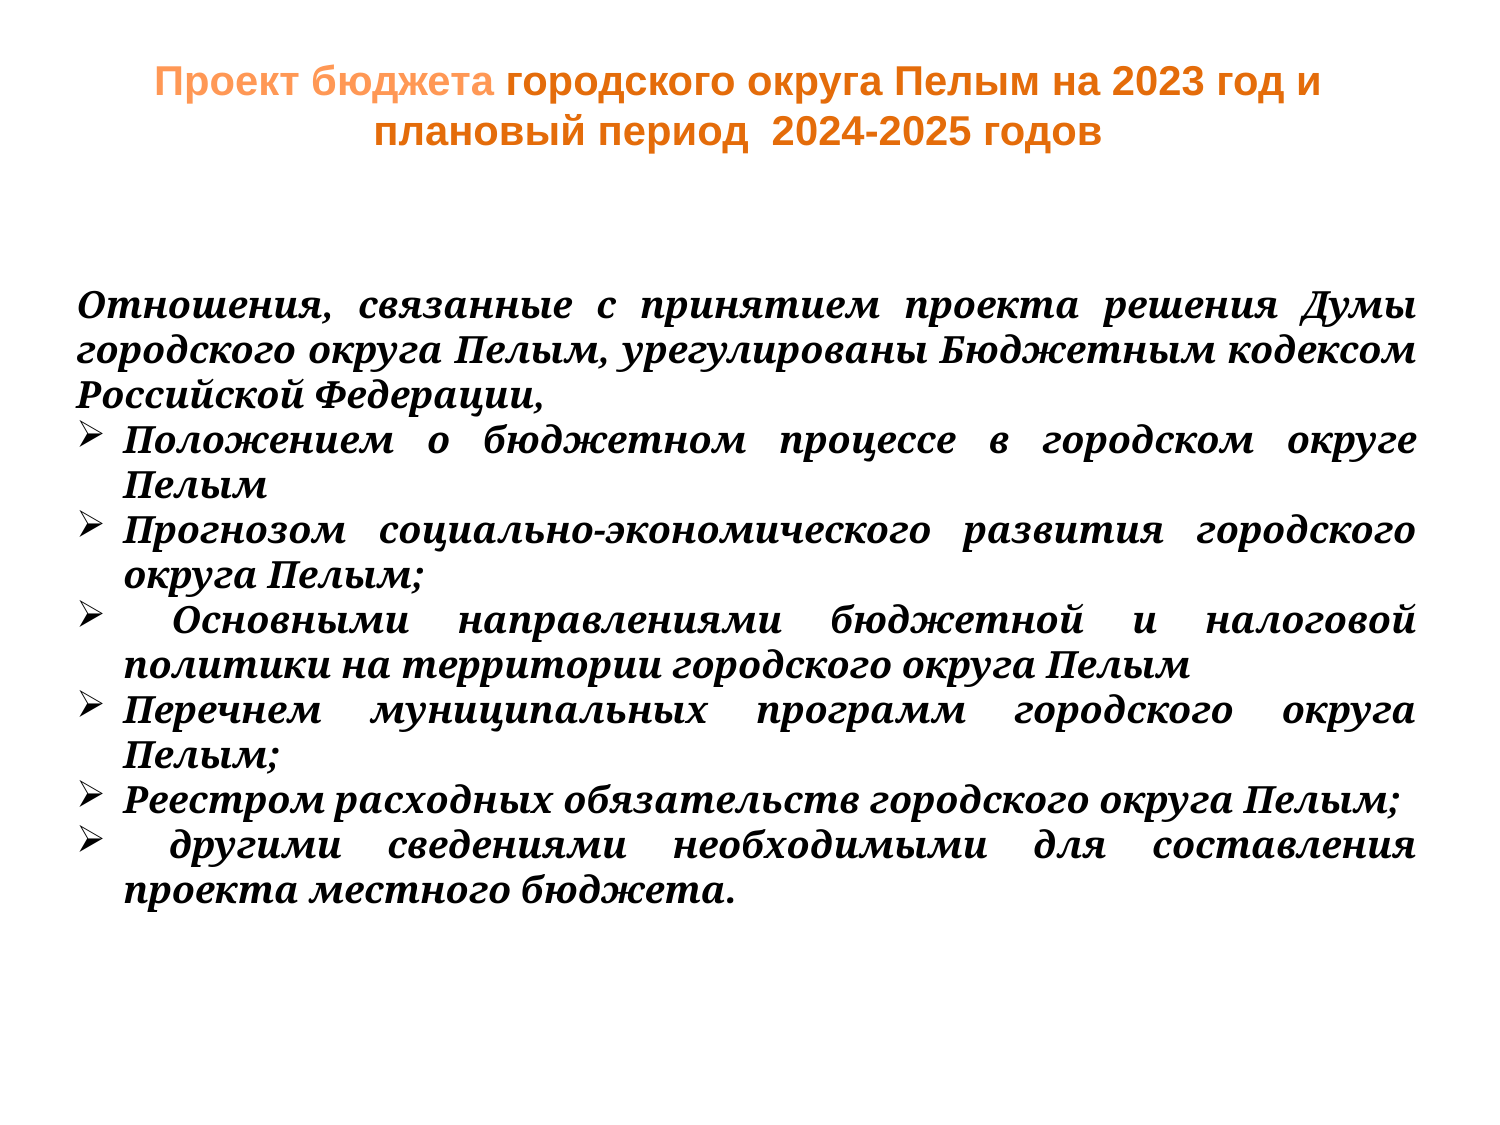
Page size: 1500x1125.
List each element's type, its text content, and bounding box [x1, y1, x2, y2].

text_box Отношения, связанные с принятием проекта решения Думы городского округа Пелым, урегулированы Бюджетным кодексом Российской Федерации, Положением о бюджетном процессе в городском округе Пелым Прогнозом социально-экономического развития городского округа Пелым; Основными направлениями бюджетной и налоговой политики на территории городского округа Пелым Перечнем муниципальных программ городского округа Пелым; Реестром расходных обязательств городского округа Пелым; другими сведениями необходимыми для составления проекта местного бюджета. [61, 194, 1432, 1054]
text_box Проект бюджета городского округа Пелым на 2023 год и плановый период 2024-2025 годов [76, 46, 1400, 242]
